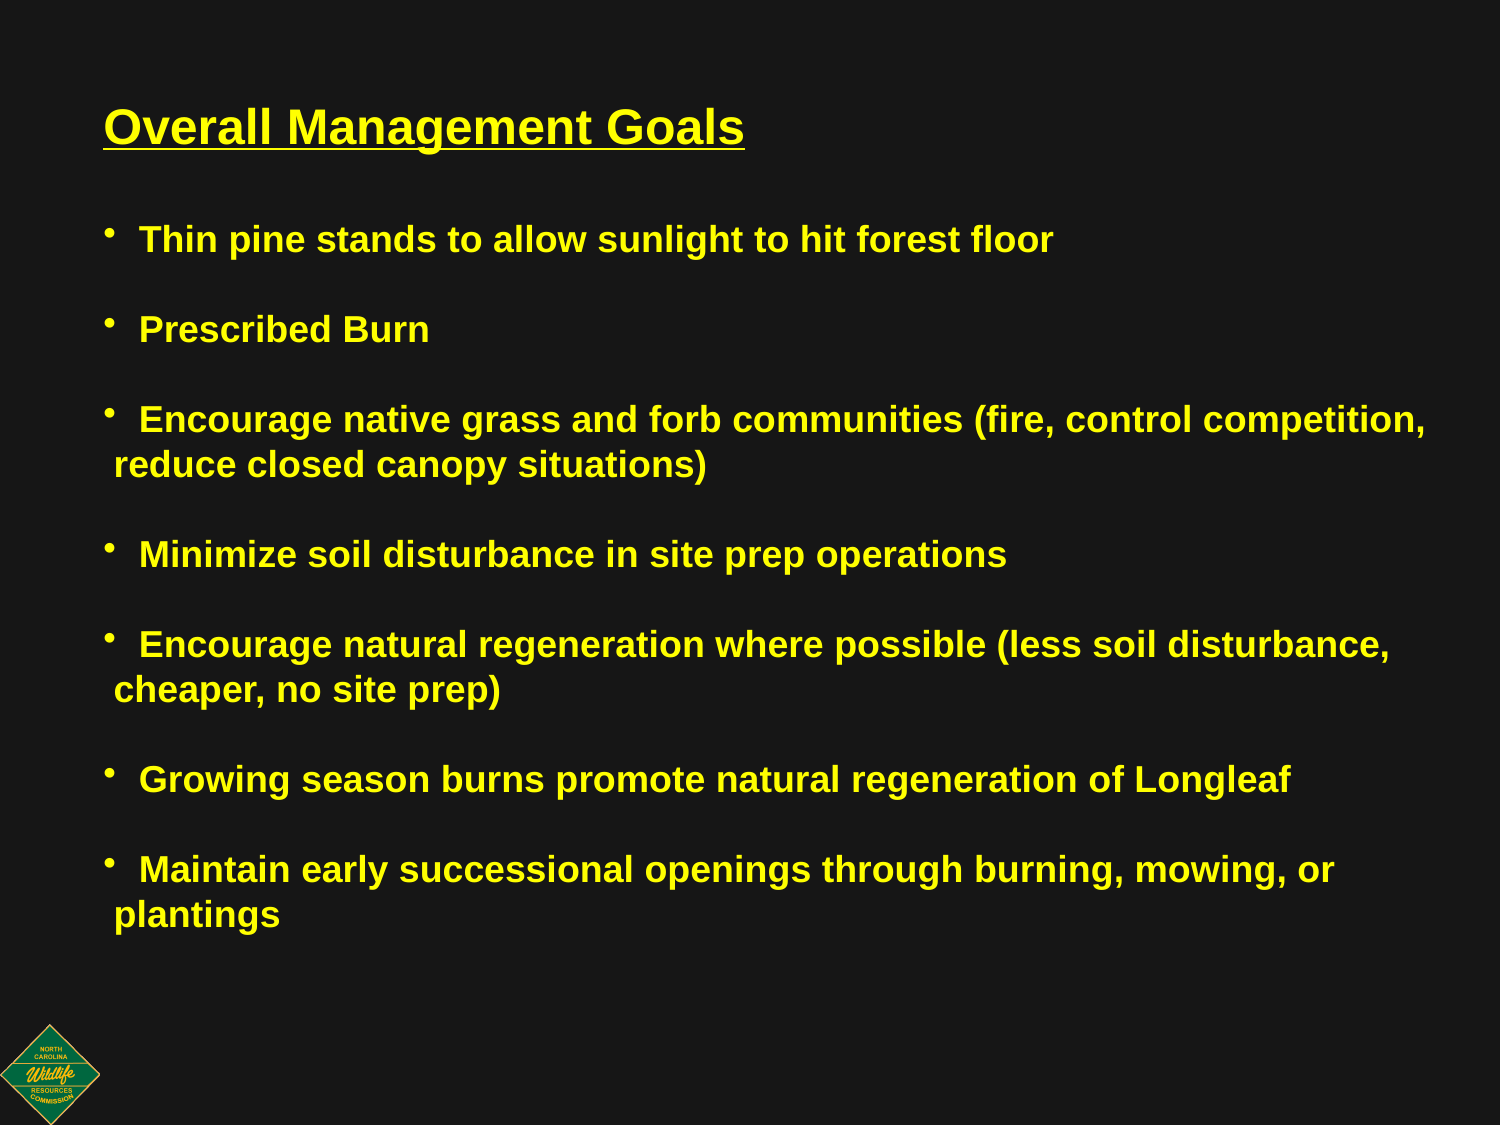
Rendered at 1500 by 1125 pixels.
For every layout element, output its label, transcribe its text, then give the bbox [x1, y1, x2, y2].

picture [0, 1024, 101, 1125]
text_box Overall Management Goals Thin pine stands to allow sunlight to hit forest floor Prescribed Burn Encourage native grass and forb communities (fire, control competition, reduce closed canopy situations) Minimize soil disturbance in site prep operations Encourage natural regeneration where possible (less soil disturbance, cheaper, no site prep) Growing season burns promote natural regeneration of Longleaf Maintain early successional openings through burning, mowing, or plantings [88, 87, 1453, 1033]
